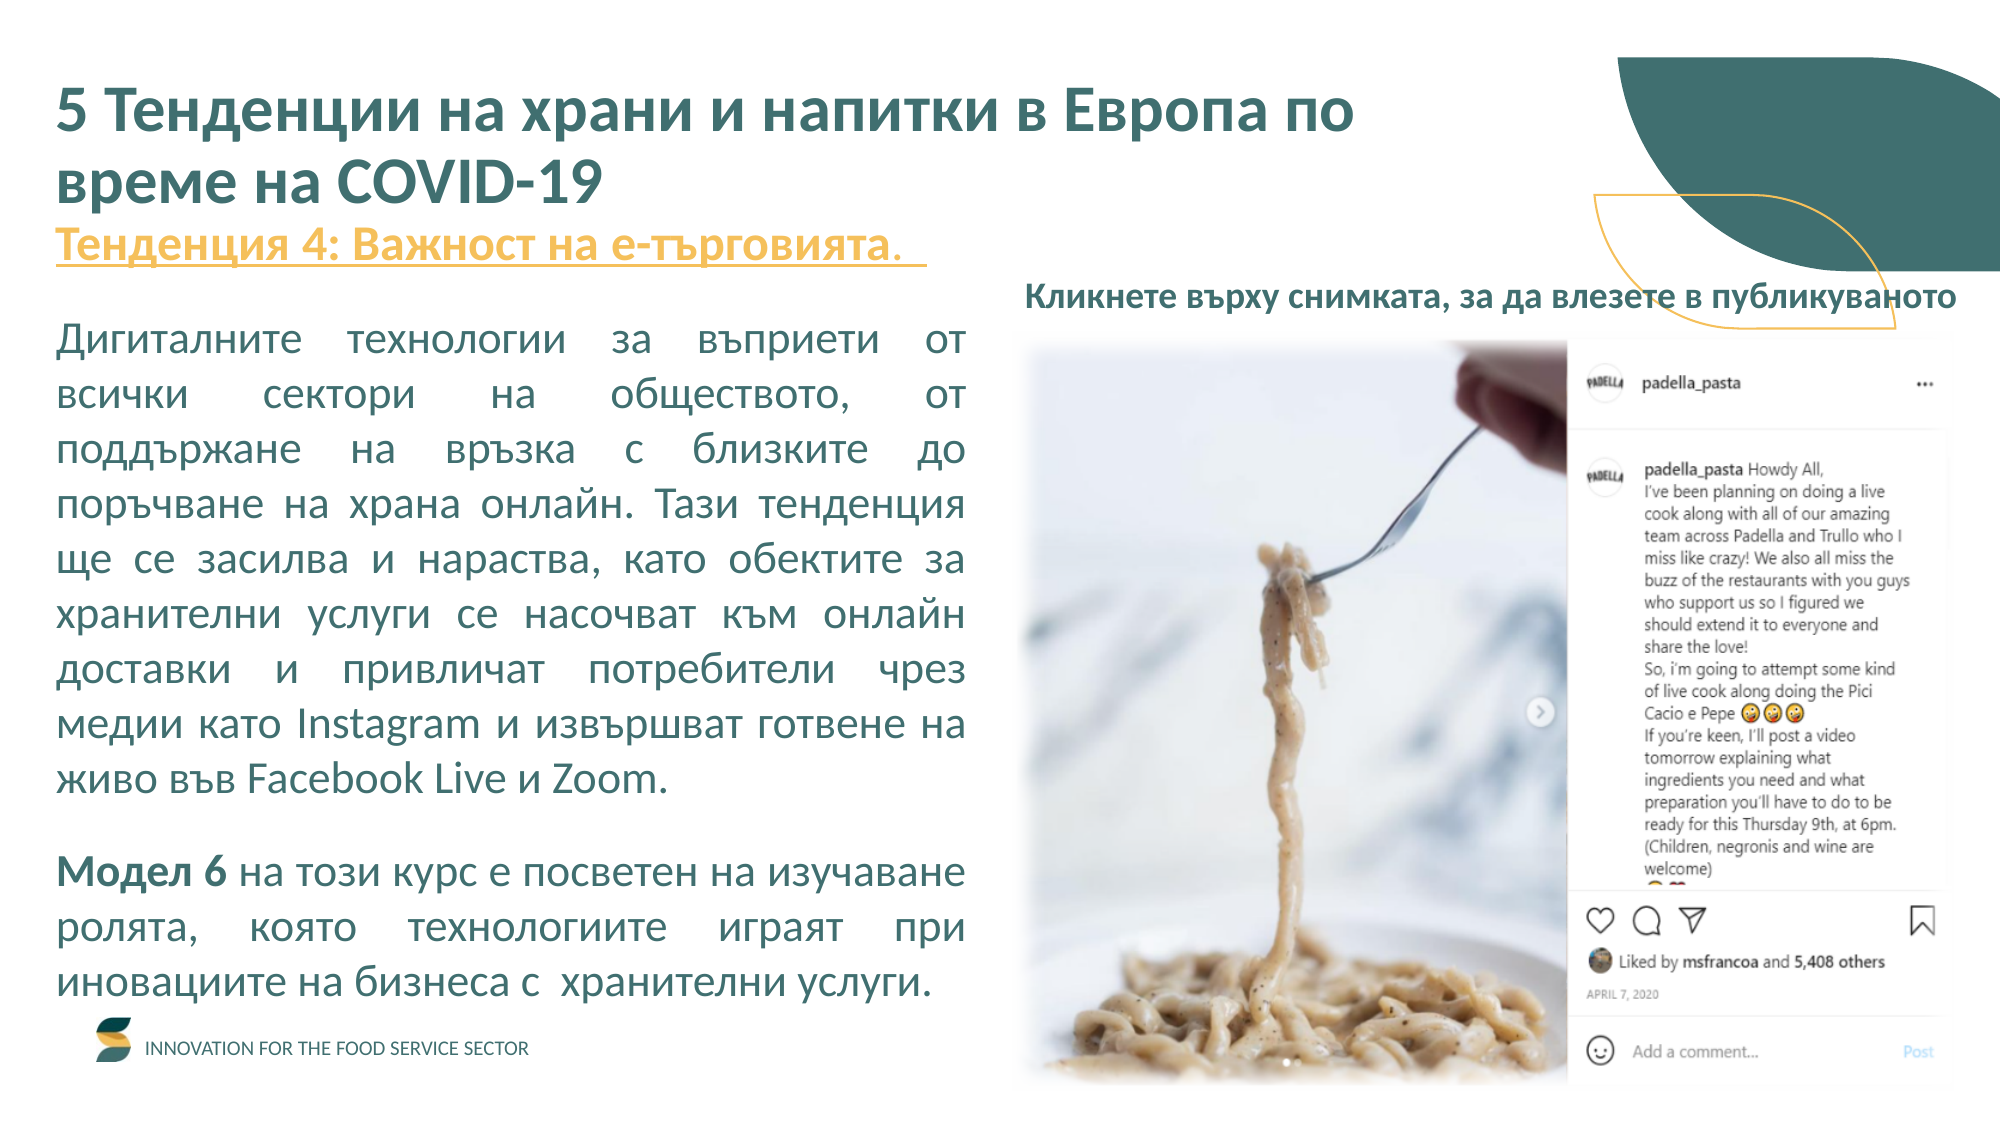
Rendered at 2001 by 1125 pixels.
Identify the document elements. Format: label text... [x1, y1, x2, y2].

picture [96, 1017, 131, 1062]
text_box Кликнете върху снимката, за да влезете в публикуваното [935, 256, 1975, 323]
picture [1012, 331, 1954, 1091]
text_box 5 Тенденции на храни и напитки в Европа по време на COVID-19 [40, 66, 1700, 257]
list Тенденция 4: Важност на e-търговията. Дигиталните технологии за въприети от всички сектори на обществото, от поддържане на връзка с близките до поръчване на храна онлайн. Тази тенденция ще се засилва и нараства, като обектите за хранителни услуги се насочват към онлайн доставки и привличат потребители чрез медии като Instagram и извършват готвене на живо във Facebook Live и Zoom. Модел 6 на този курс е посветен на изучаване ролята, която технологиите играят при иновациите на бизнеса с хранителни услуги. [40, 257, 983, 1001]
